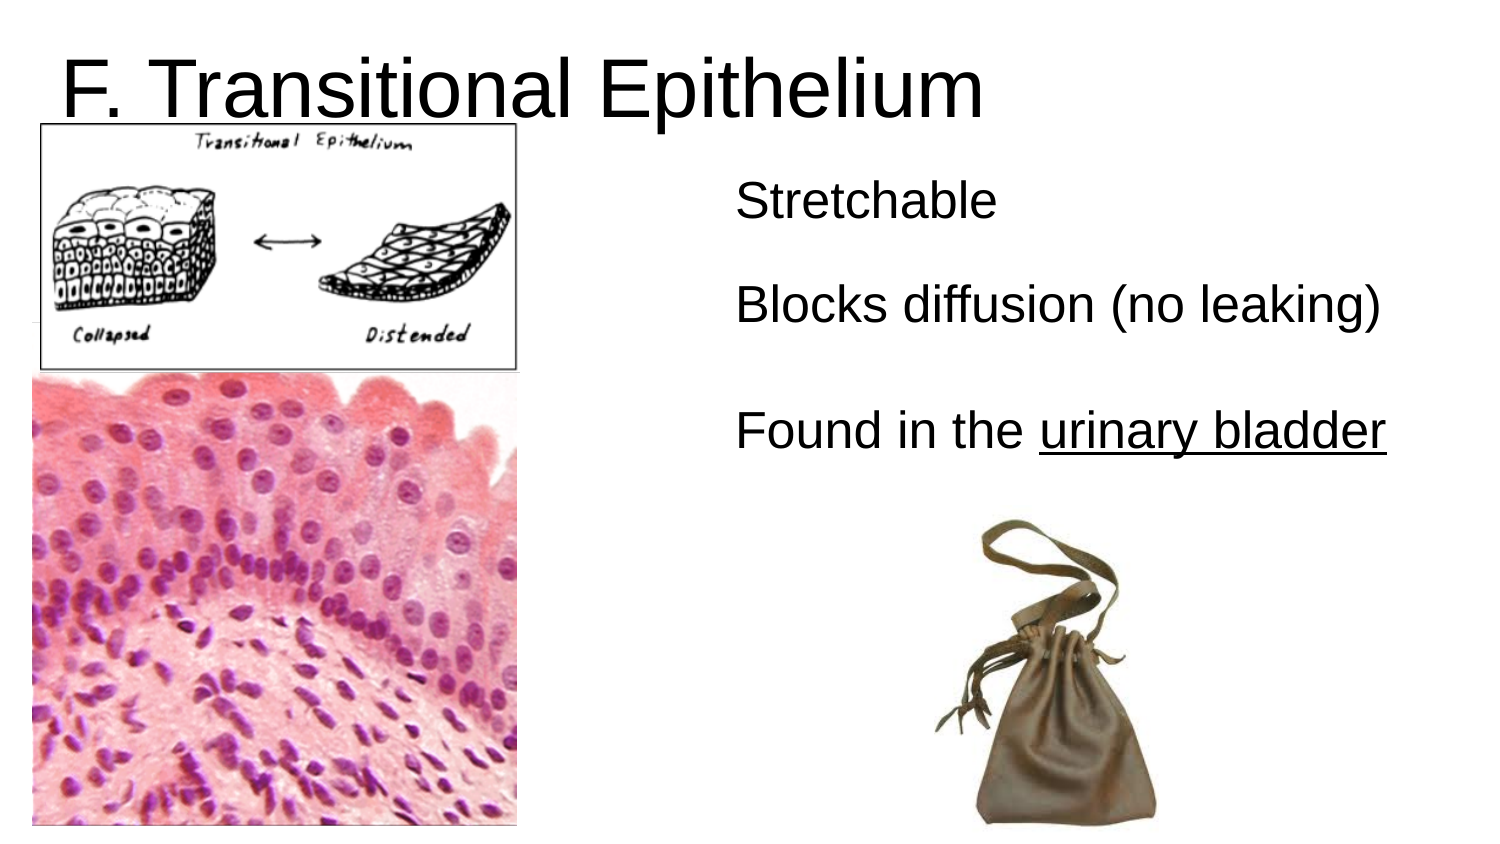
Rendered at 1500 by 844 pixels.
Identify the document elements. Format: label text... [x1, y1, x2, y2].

title F. Transitional Epithelium [55, 23, 1387, 127]
text_box Stretchable Blocks diffusion (no leaking) Found in the urinary bladder [729, 148, 1453, 549]
picture [32, 122, 521, 827]
picture [933, 505, 1159, 834]
